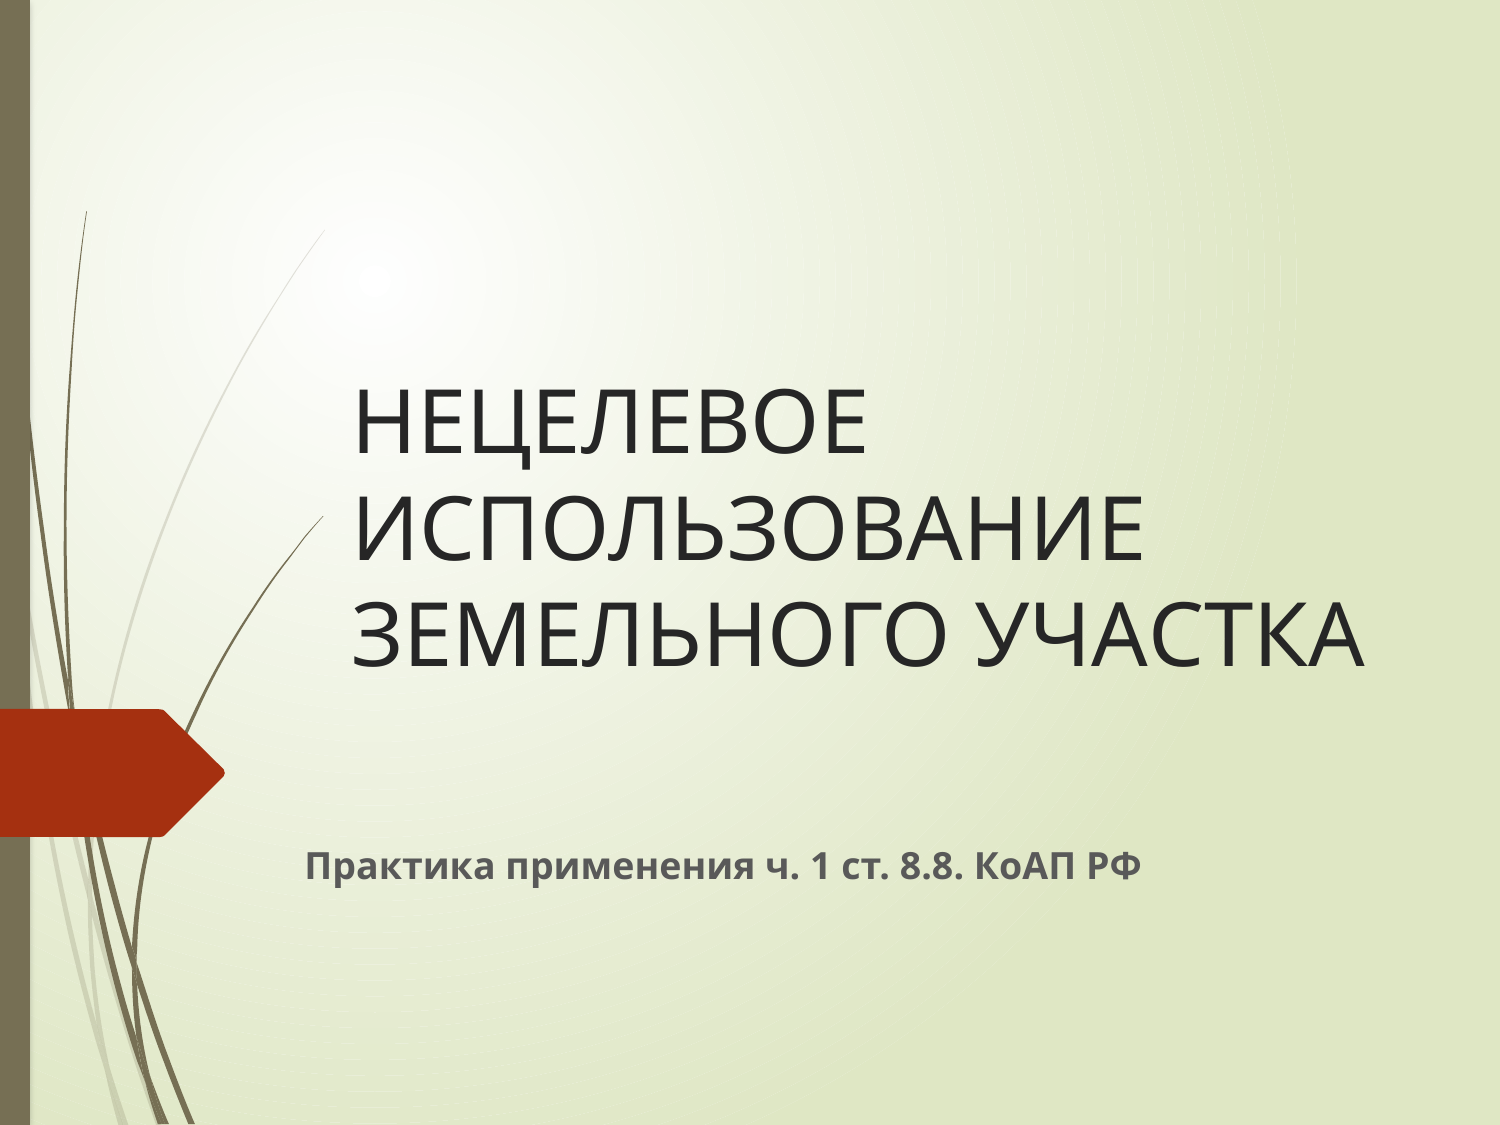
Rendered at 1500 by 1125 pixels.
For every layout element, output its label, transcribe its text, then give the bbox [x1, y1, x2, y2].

title НЕЦЕЛЕВОЕ ИСПОЛЬЗОВАНИЕ ЗЕМЕЛЬНОГО УЧАСТКА [336, 326, 1400, 799]
subtitle Практика применения ч. 1 ст. 8.8. КоАП РФ [289, 834, 1424, 969]
